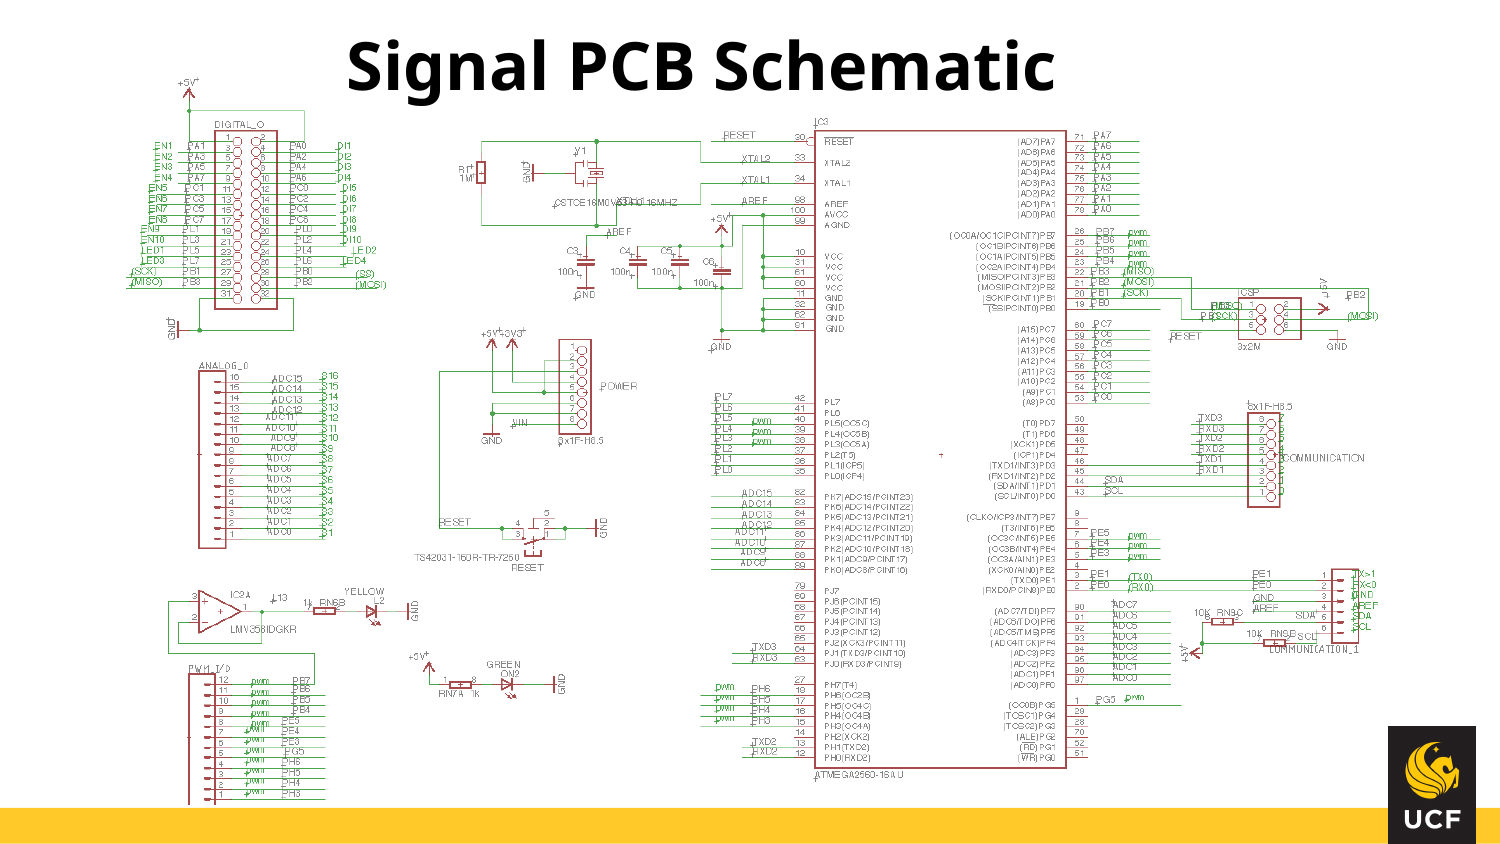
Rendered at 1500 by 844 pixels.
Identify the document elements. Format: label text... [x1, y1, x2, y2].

title Signal PCB Schematic [331, 0, 1169, 58]
picture [1388, 726, 1476, 844]
picture [120, 60, 1380, 805]
